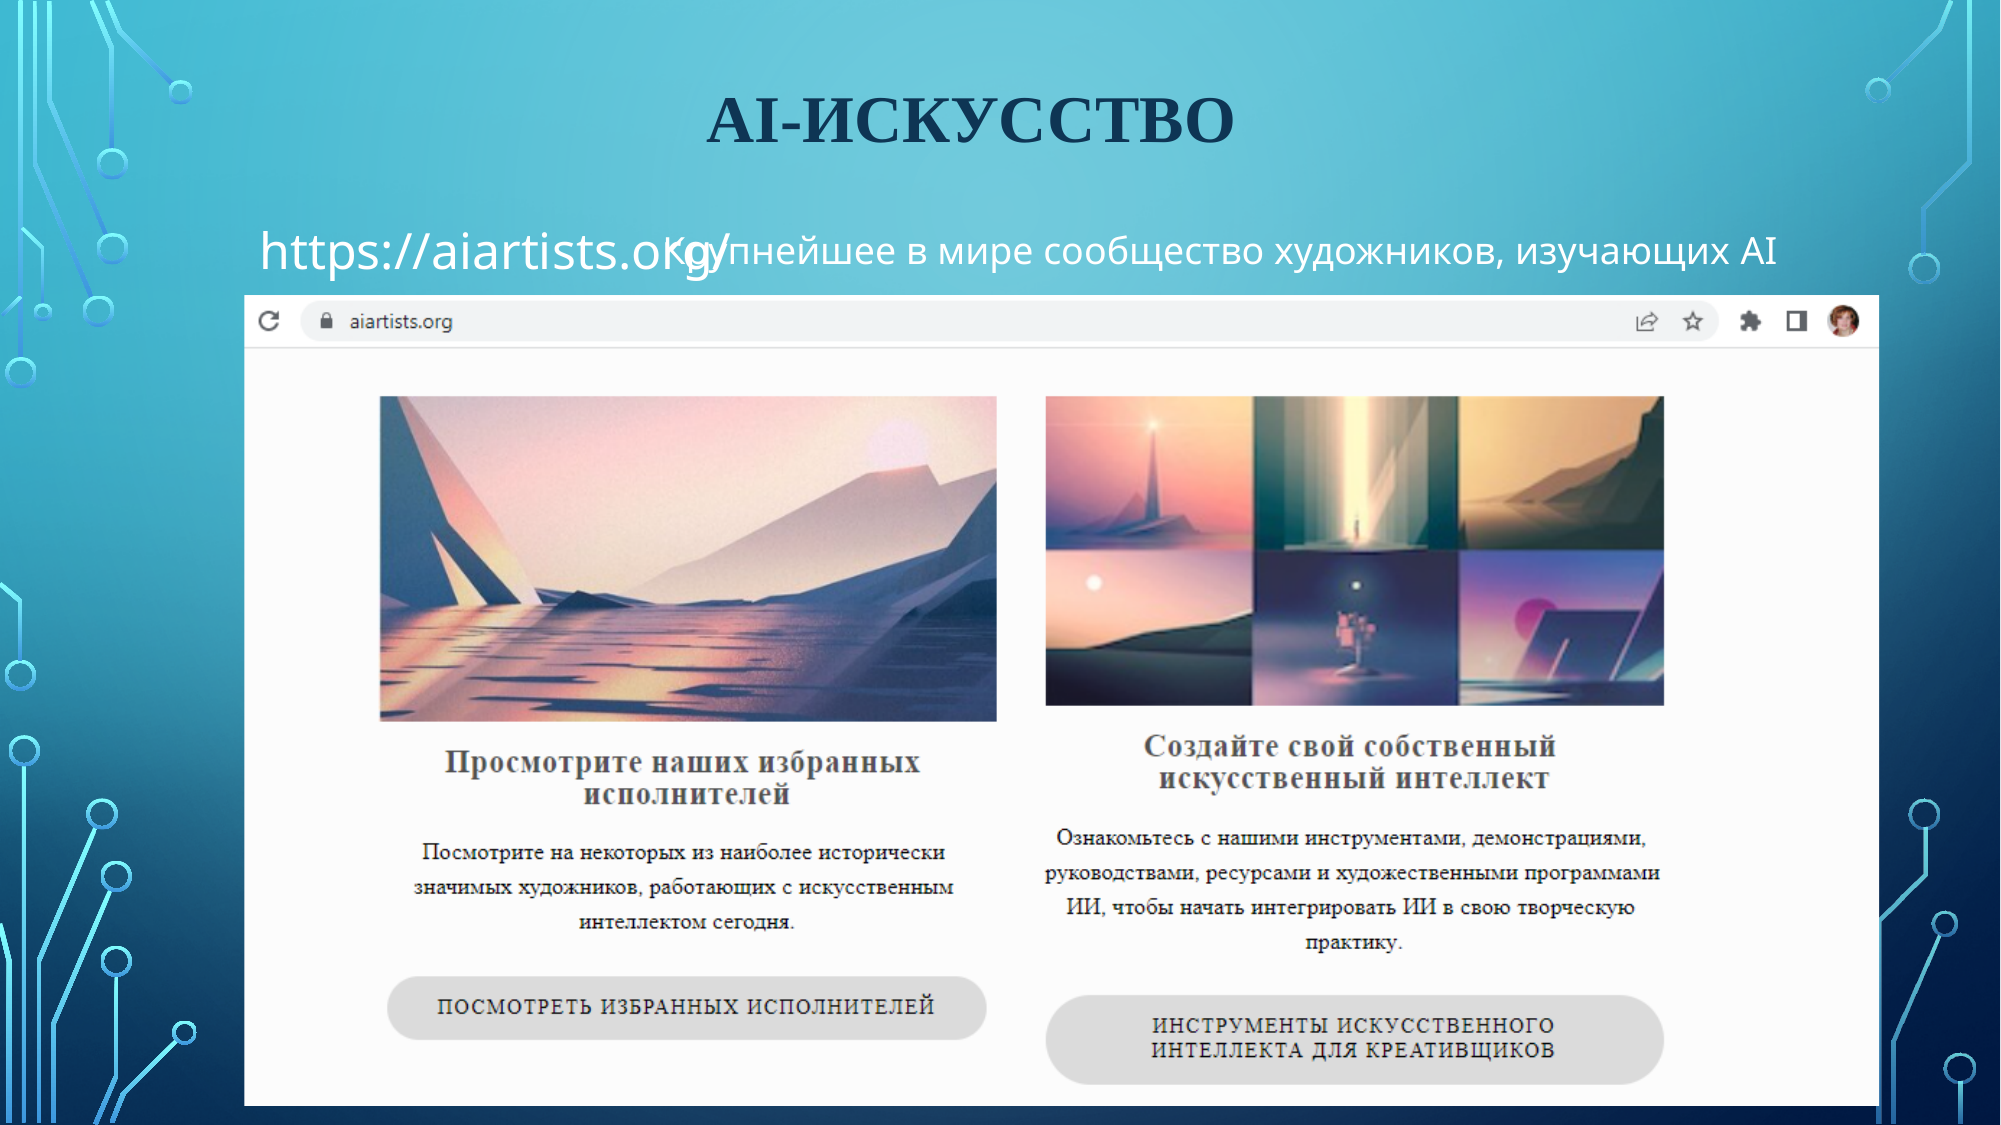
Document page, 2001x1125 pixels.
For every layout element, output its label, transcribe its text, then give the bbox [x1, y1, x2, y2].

text_box https://aiartists.org/ [244, 212, 783, 287]
picture [244, 295, 1880, 1106]
title AI-искусство [182, 0, 1808, 243]
text_box Крупнейшее в мире сообщество художников, изучающих AI [647, 219, 1802, 280]
